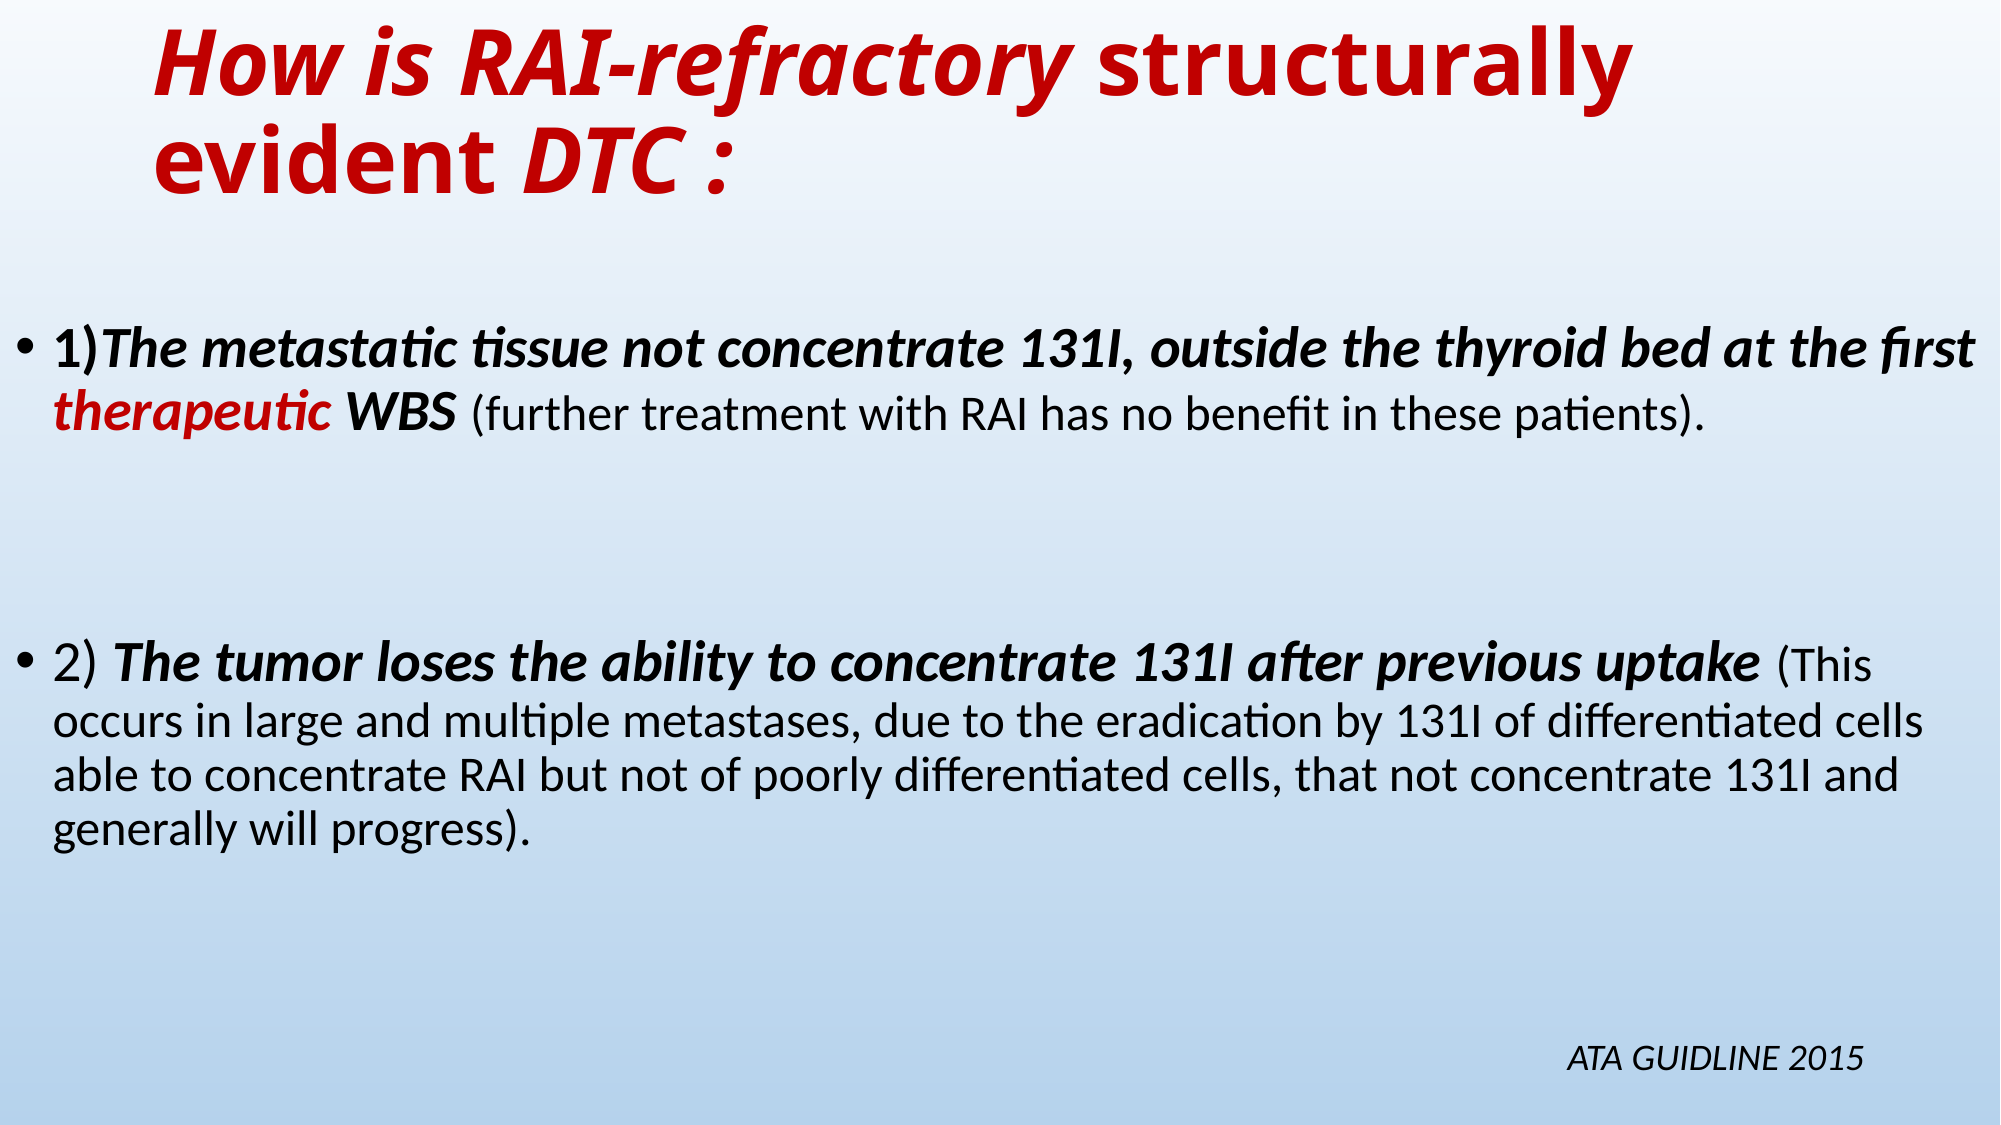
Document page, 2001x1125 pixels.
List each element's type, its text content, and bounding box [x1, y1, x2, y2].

list 1)The metastatic tissue not concentrate 131I, outside the thyroid bed at the first therapeutic WBS (further treatment with RAI has no benefit in these patients). 2) The tumor loses the ability to concentrate 131I after previous uptake (This occurs in large and multiple metastases, due to the eradication by 131I of differentiated cells able to concentrate RAI but not of poorly differentiated cells, that not concentrate 131I and generally will progress). ATA GUIDLINE 2015 [0, 309, 2000, 1125]
title How is RAI-refractory structurally evident DTC : [137, 0, 1863, 230]
